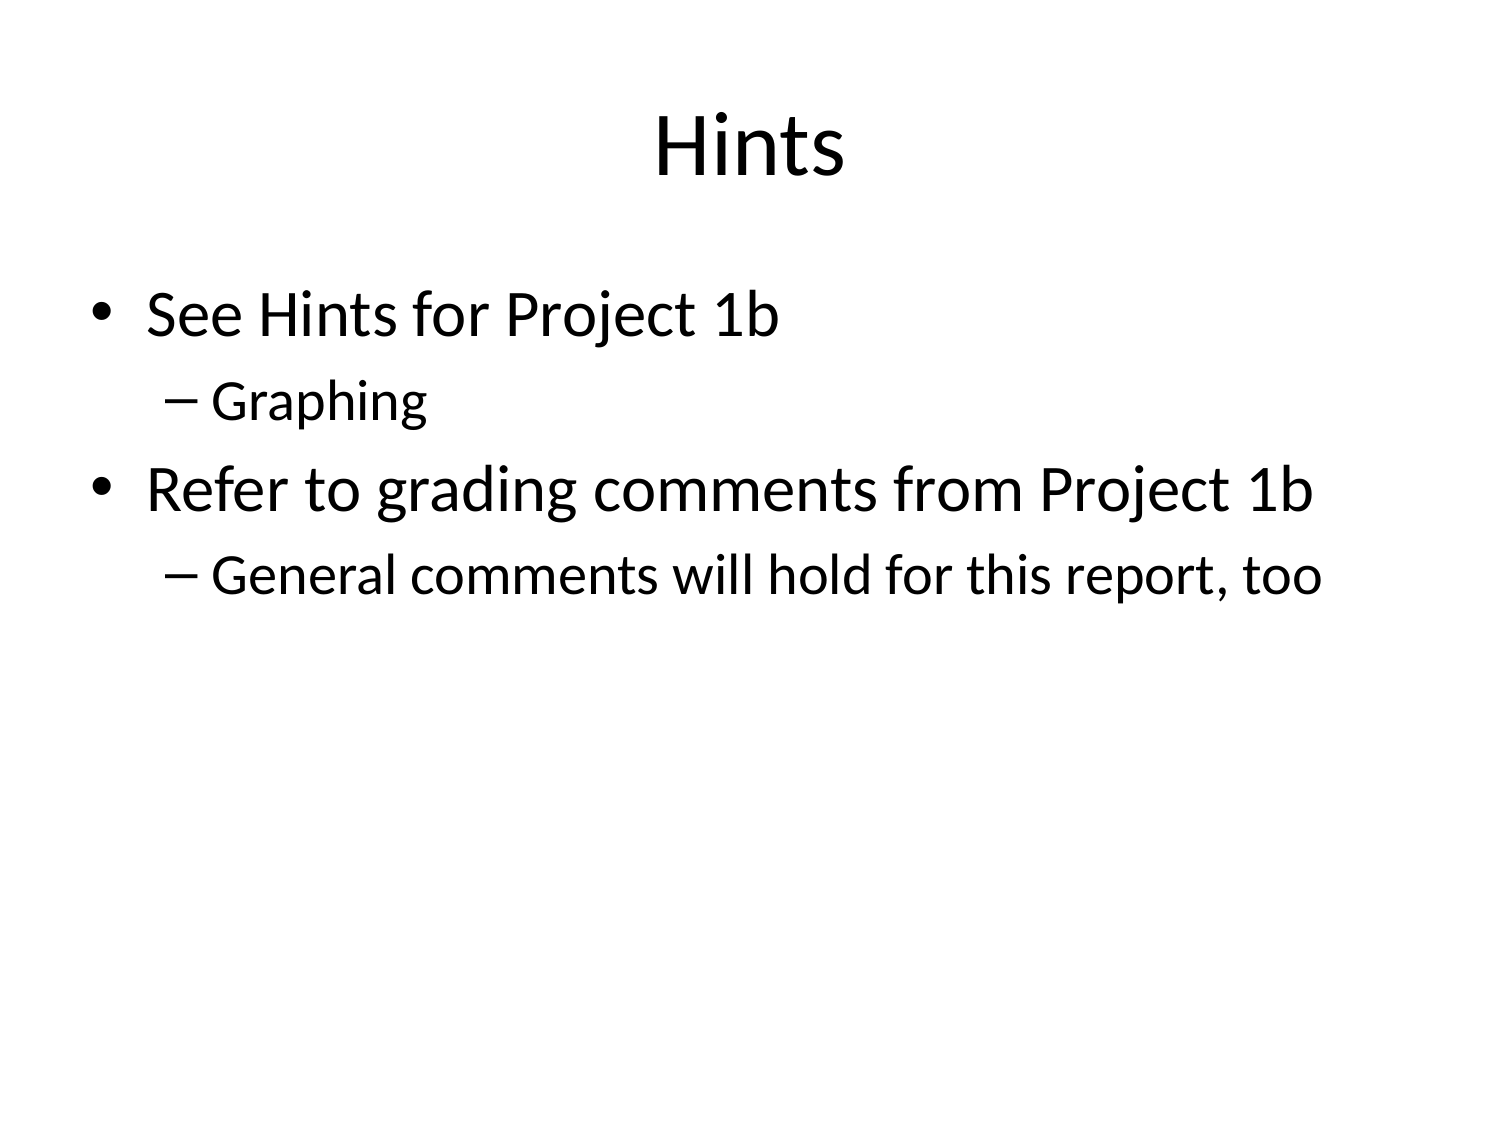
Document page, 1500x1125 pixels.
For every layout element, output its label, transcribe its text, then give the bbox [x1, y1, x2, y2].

list See Hints for Project 1b Graphing Refer to grading comments from Project 1b General comments will hold for this report, too [75, 262, 1425, 1005]
title Hints [75, 45, 1425, 233]
